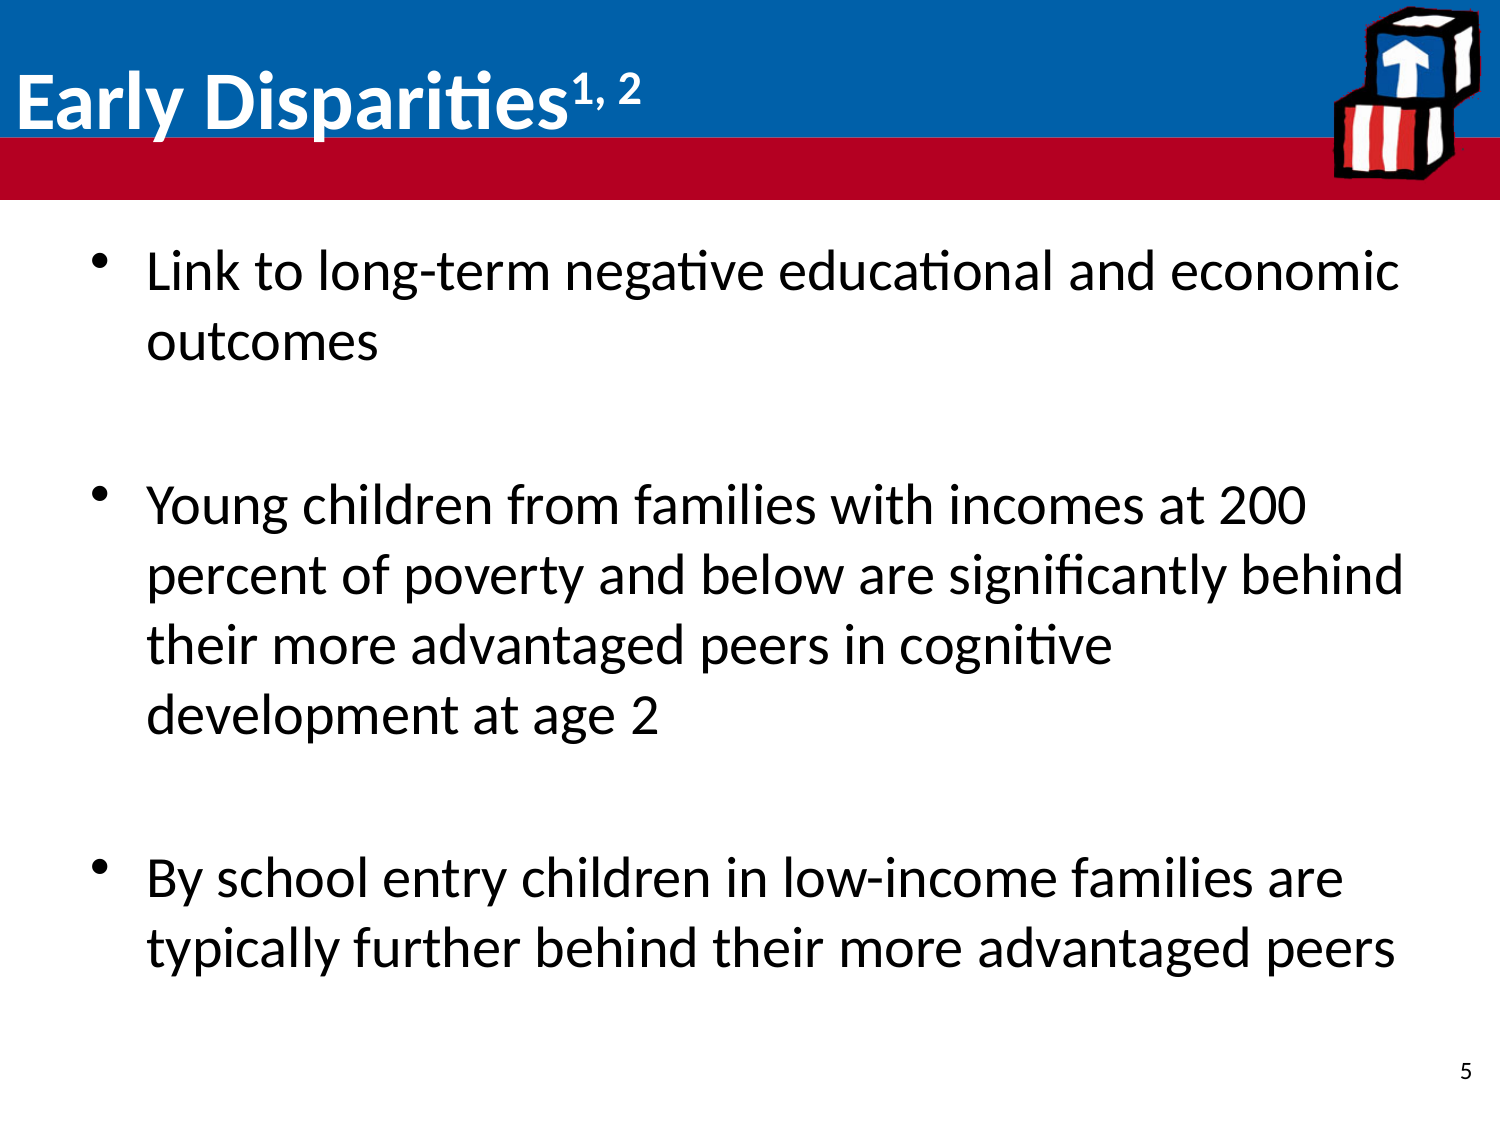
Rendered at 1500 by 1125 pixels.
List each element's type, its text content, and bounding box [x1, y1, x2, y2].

list Link to long-term negative educational and economic outcomes Young children from families with incomes at 200 percent of poverty and below are significantly behind their more advantaged peers in cognitive development at age 2 By school entry children in low-income families are typically further behind their more advantaged peers [74, 224, 1426, 1088]
slide_number 5 [1137, 1046, 1488, 1125]
title Early Disparities1, 2 [0, 49, 1351, 143]
picture [1325, 0, 1488, 188]
